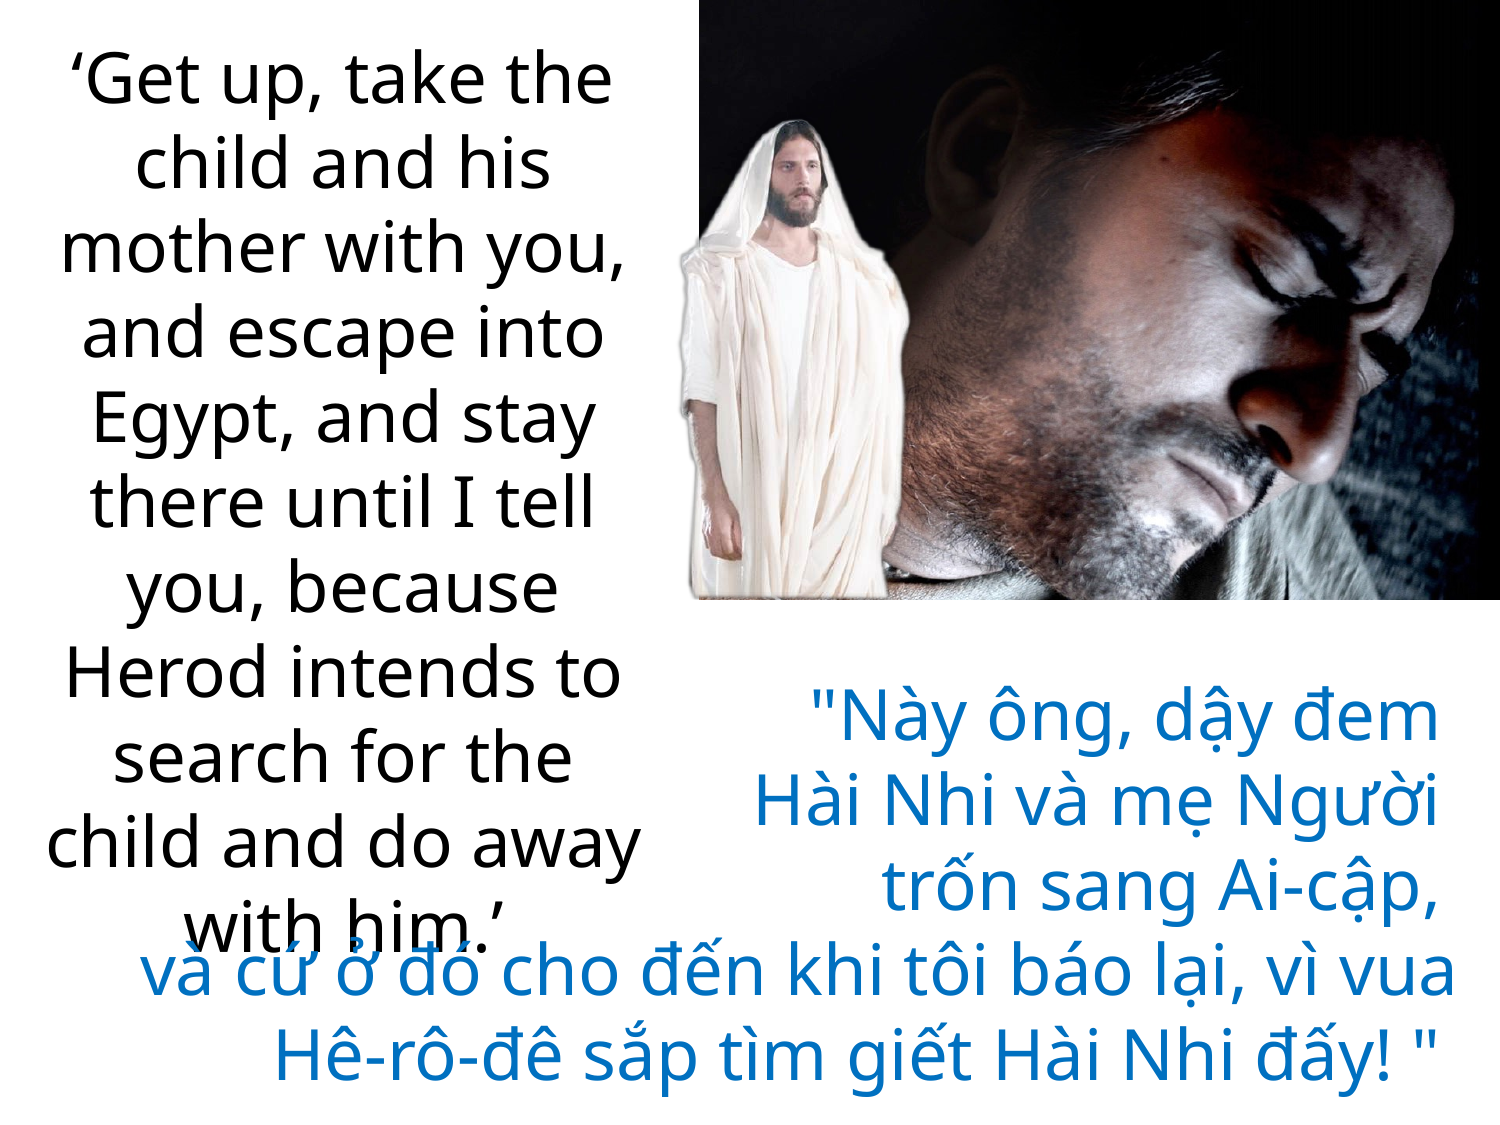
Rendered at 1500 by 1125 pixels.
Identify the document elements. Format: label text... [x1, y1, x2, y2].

text_box "Này ông, dậy đem Hài Nhi và mẹ Người trốn sang Ai-cập, và cứ ở đó cho đến khi tôi báo lại, vì vua Hê-rô-đê sắp tìm giết Hài Nhi đấy! " [37, 662, 1475, 1102]
picture [674, 0, 1500, 601]
text_box ‘Get up, take the child and his mother with you, and escape into Egypt, and stay there until I tell you, because Herod intends to search for the child and do away with him.’ [12, 24, 675, 974]
